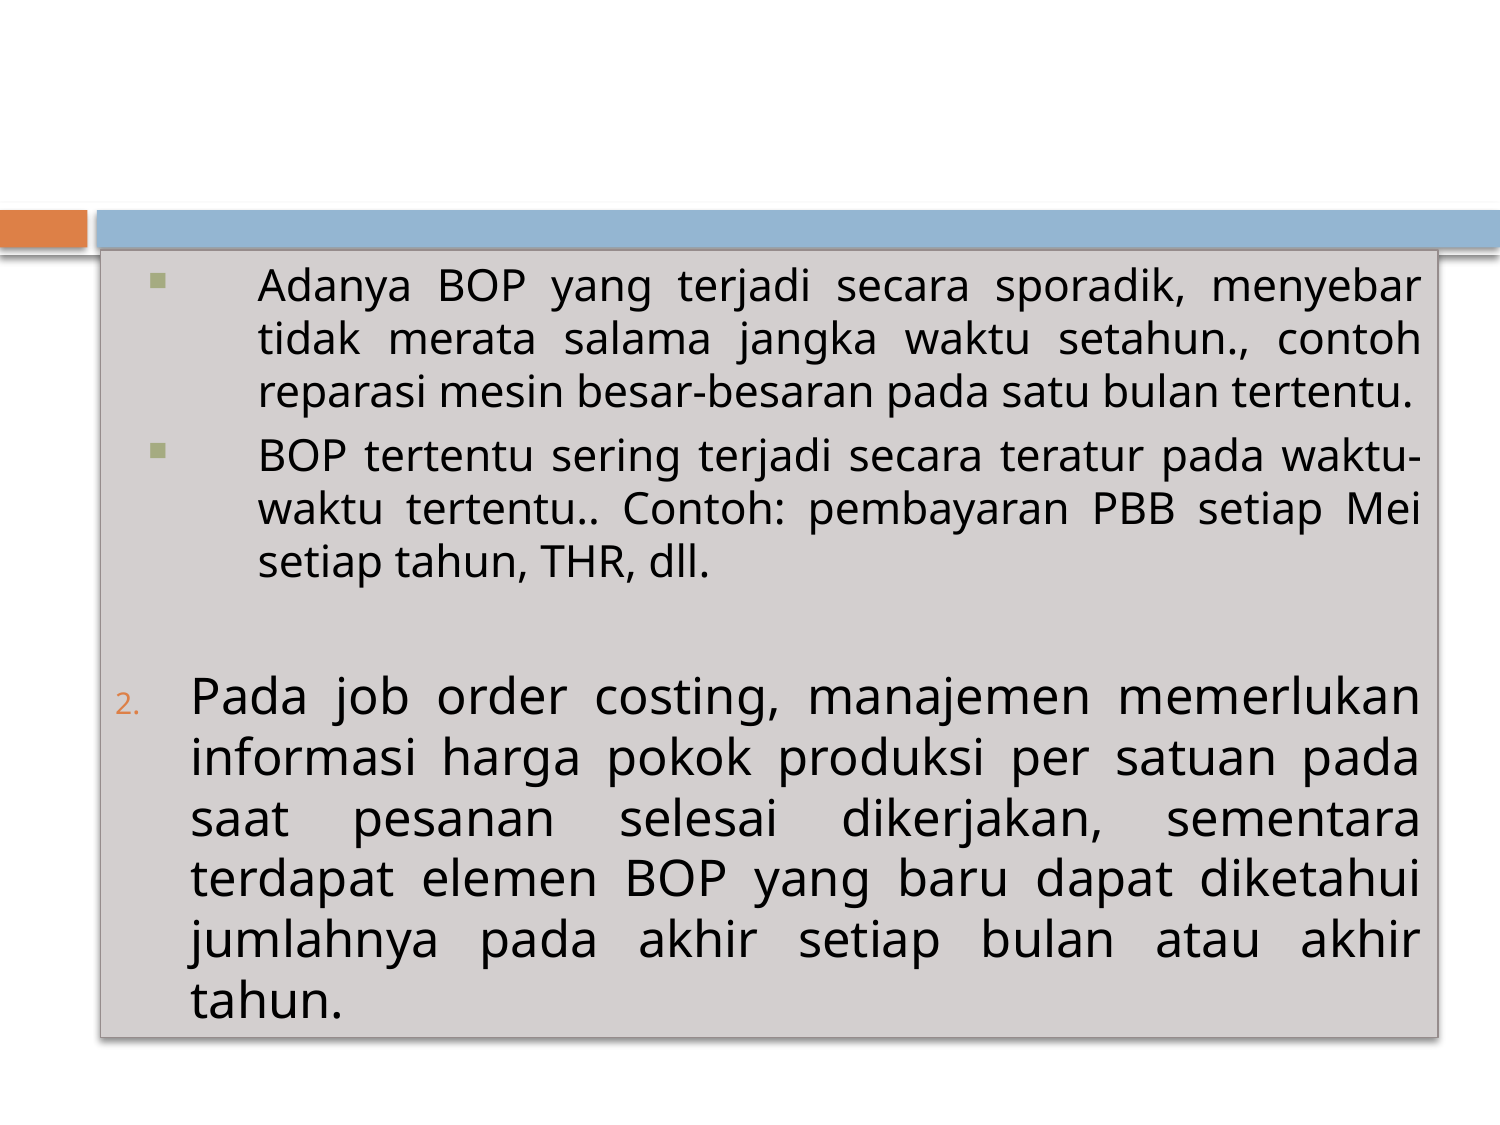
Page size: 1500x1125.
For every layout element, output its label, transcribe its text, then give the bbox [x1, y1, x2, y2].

list Adanya BOP yang terjadi secara sporadik, menyebar tidak merata salama jangka waktu setahun., contoh reparasi mesin besar-besaran pada satu bulan tertentu. BOP tertentu sering terjadi secara teratur pada waktu-waktu tertentu.. Contoh: pembayaran PBB setiap Mei setiap tahun, THR, dll. Pada job order costing, manajemen memerlukan informasi harga pokok produksi per satuan pada saat pesanan selesai dikerjakan, sementara terdapat elemen BOP yang baru dapat diketahui jumlahnya pada akhir setiap bulan atau akhir tahun. [100, 249, 1439, 1038]
